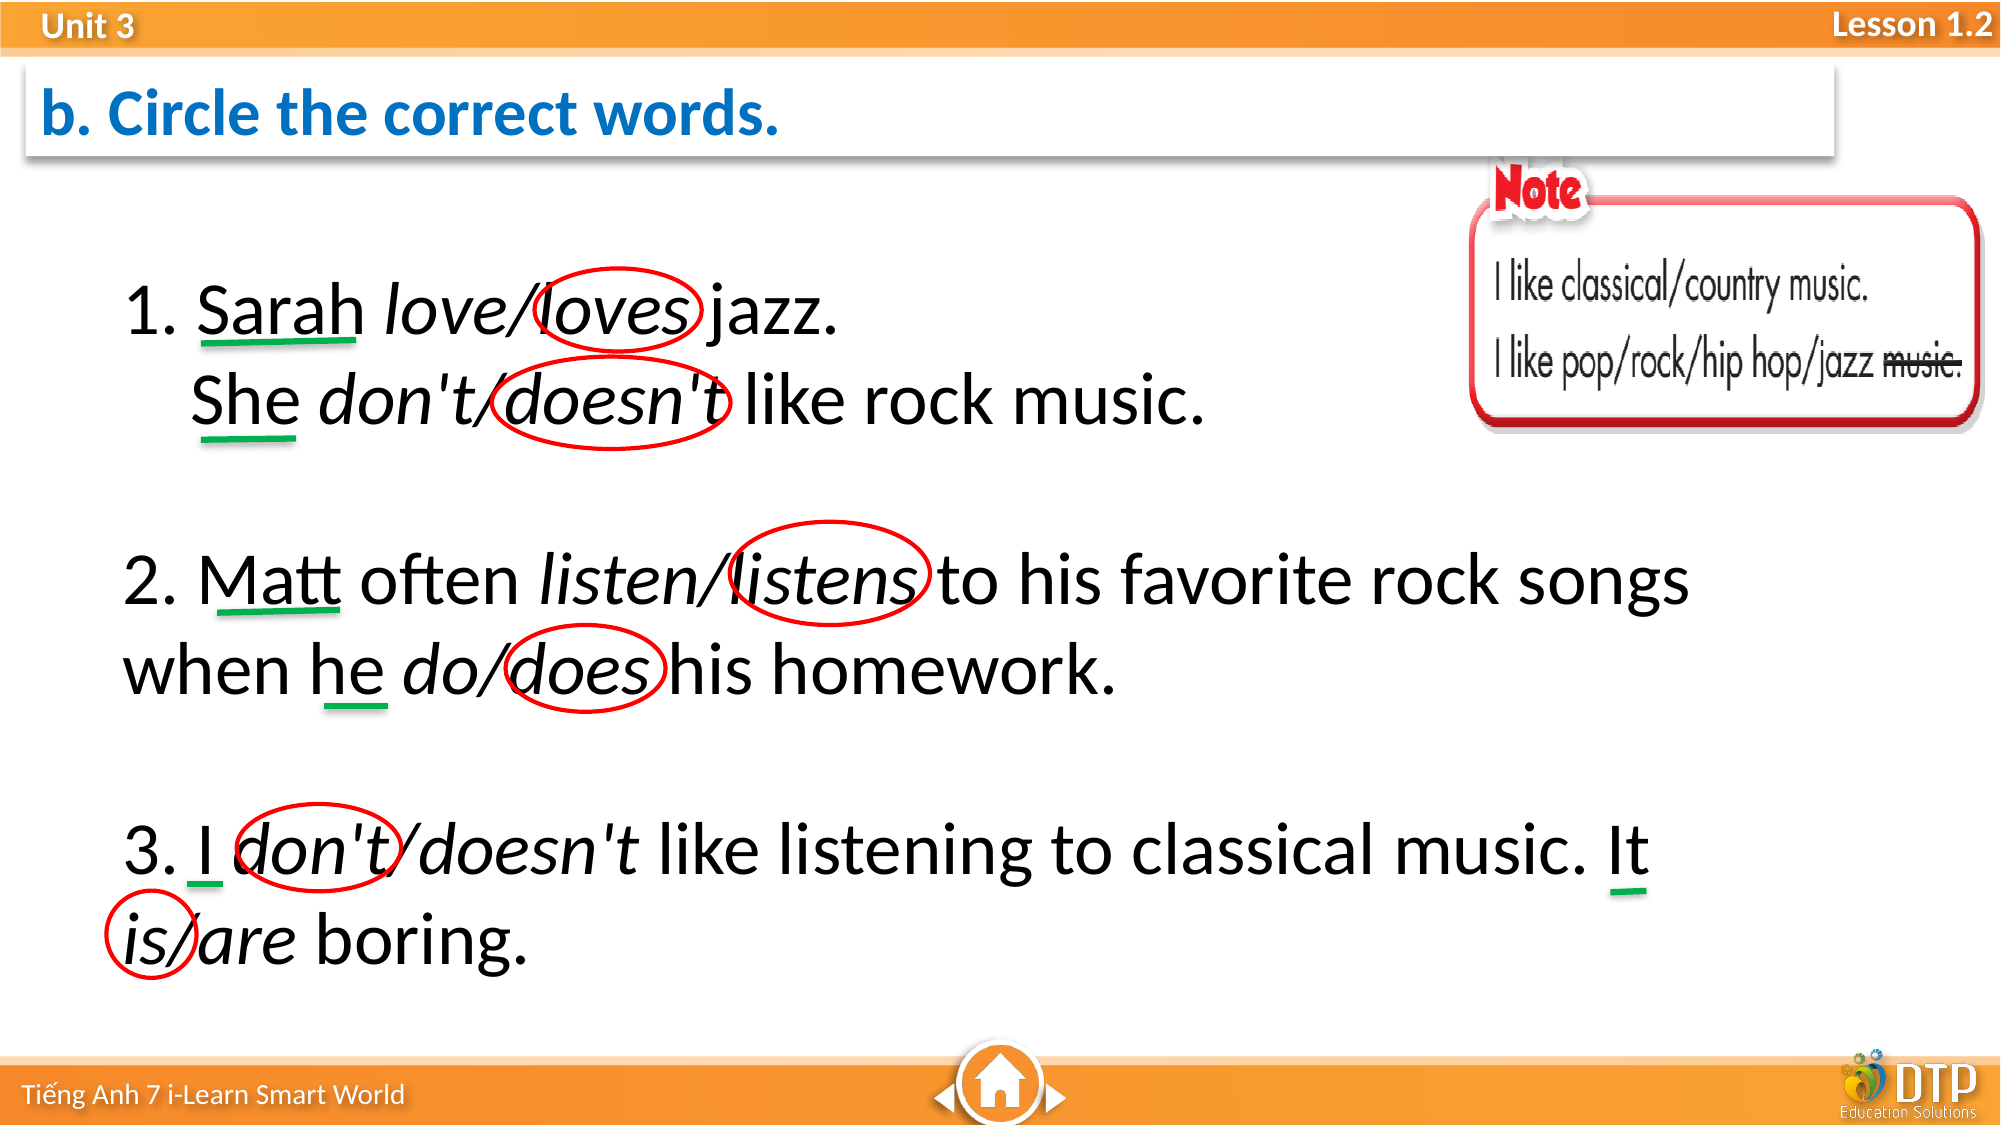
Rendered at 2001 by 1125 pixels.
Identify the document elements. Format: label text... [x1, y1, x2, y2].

text_box [489, 354, 733, 452]
text_box [104, 888, 199, 980]
picture [0, 2, 2001, 1125]
text_box [503, 622, 668, 714]
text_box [200, 339, 357, 344]
text_box [727, 519, 933, 628]
text_box b. Circle the correct words. [25, 61, 1835, 157]
text_box [532, 266, 704, 354]
text_box 1. Sarah love/loves jazz. She don't/doesn't like rock music. 2. Matt often listen/listens to his favorite rock songs when he do/does his homework. 3. I don't/doesn't like listening to classical music. It is/are boring. [107, 251, 1753, 1077]
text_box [216, 609, 341, 613]
text_box [234, 801, 404, 894]
